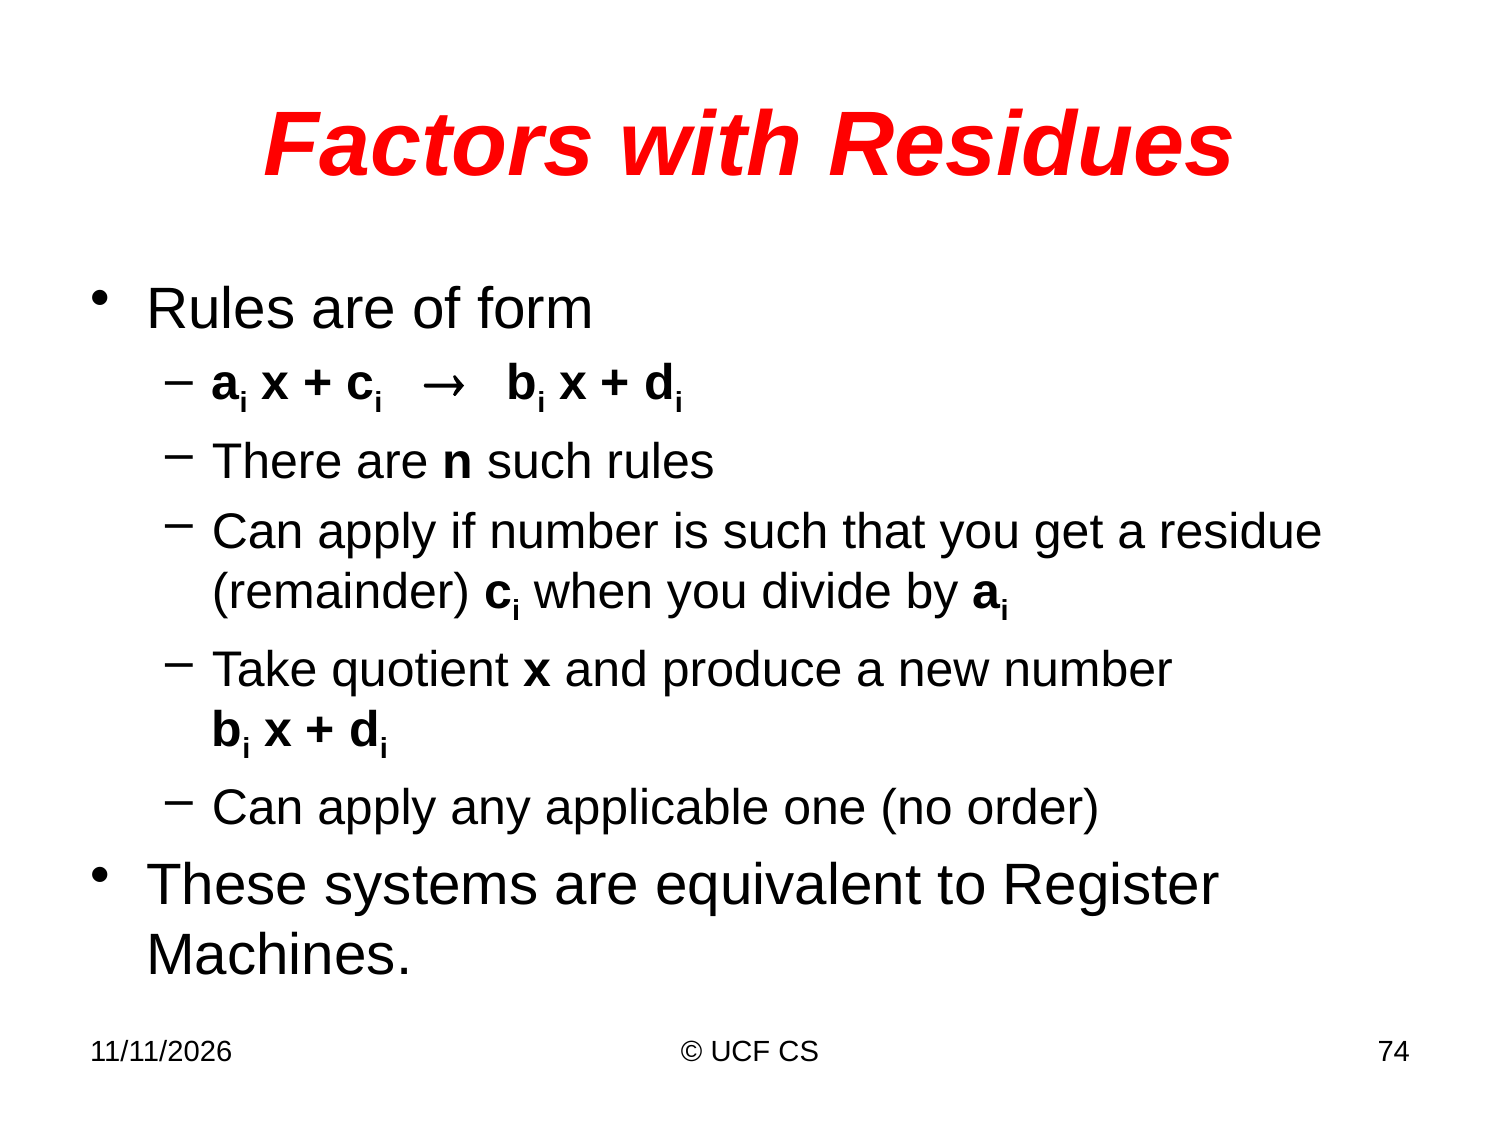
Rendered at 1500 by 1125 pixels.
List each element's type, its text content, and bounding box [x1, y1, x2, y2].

slide_number 74 [1074, 1024, 1426, 1103]
footer © UCF CS [512, 1024, 988, 1103]
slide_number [74, 1024, 426, 1103]
title Factors with Residues [75, 45, 1425, 233]
list Rules are of form ai x + ci  bi x + di There are n such rules Can apply if number is such that you get a residue (remainder) ci when you divide by ai Take quotient x and produce a new number bi x + di Can apply any applicable one (no order) These systems are equivalent to Register Machines. [75, 262, 1425, 1005]
